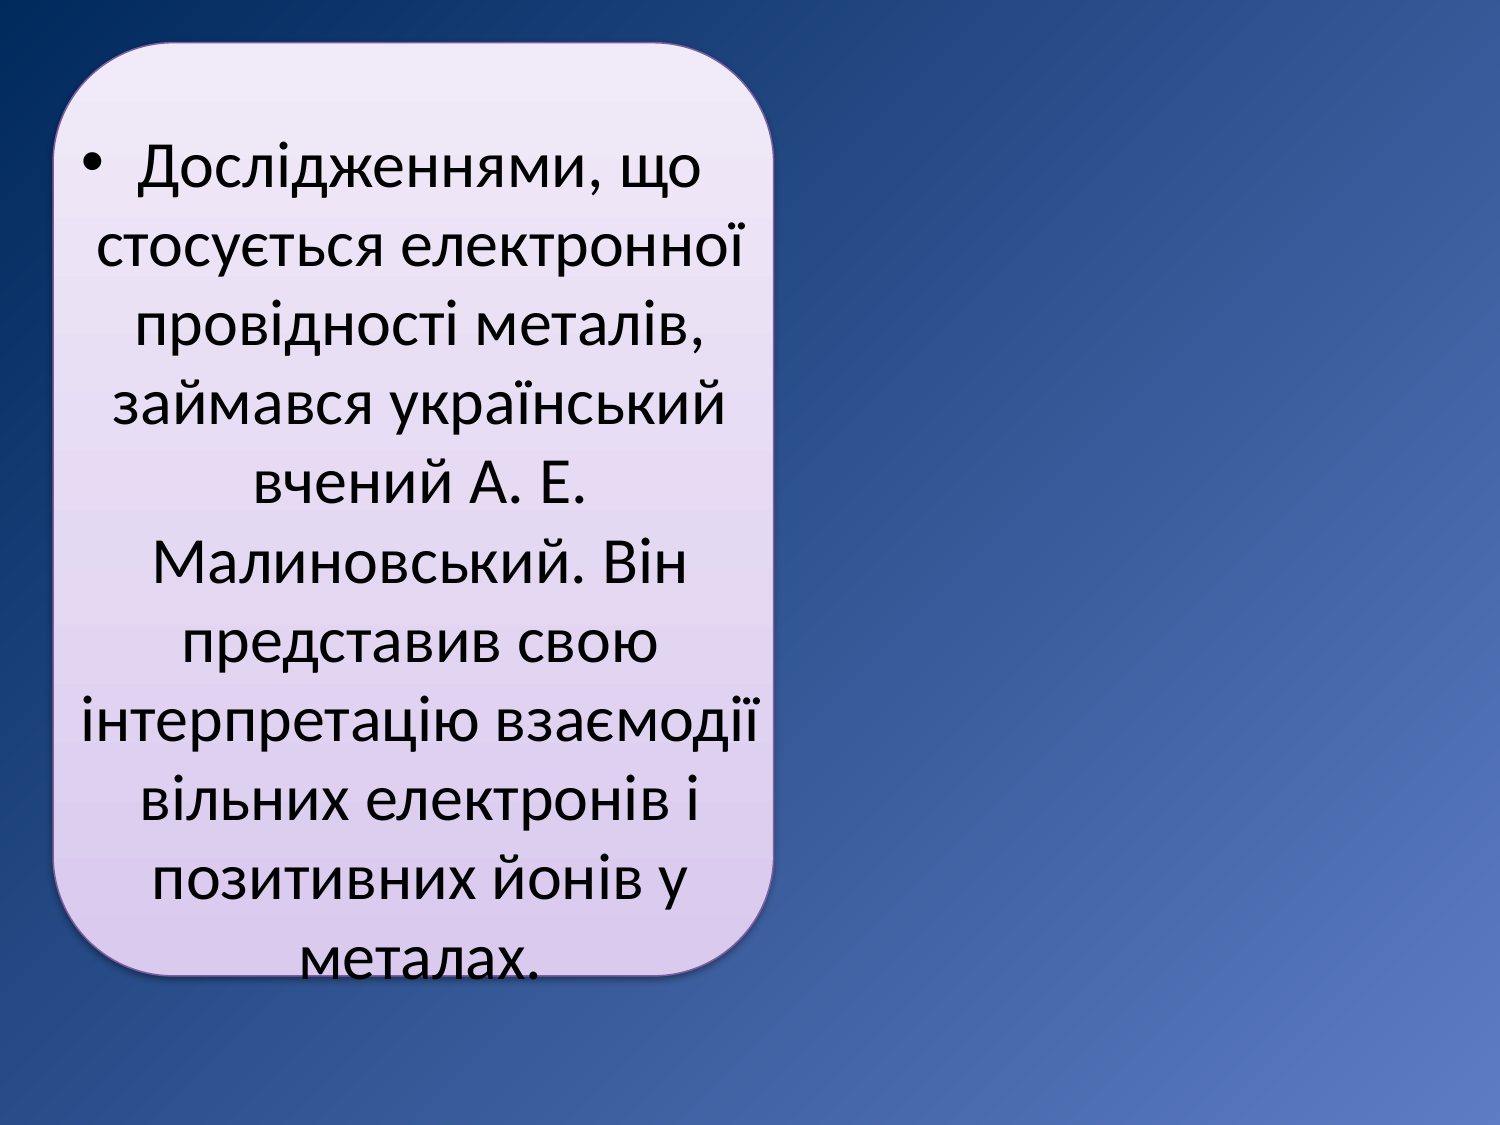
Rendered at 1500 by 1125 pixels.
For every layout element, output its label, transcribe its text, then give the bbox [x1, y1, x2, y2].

text_box [63, 41, 764, 113]
list Дослідженнями, що стосується електронної провідності металів, займався український вчений А. Е. Малиновський. Він представив свою інтерпретацію взаємодії вільних електронів і позитивних йонів у металах. [0, 113, 786, 1005]
